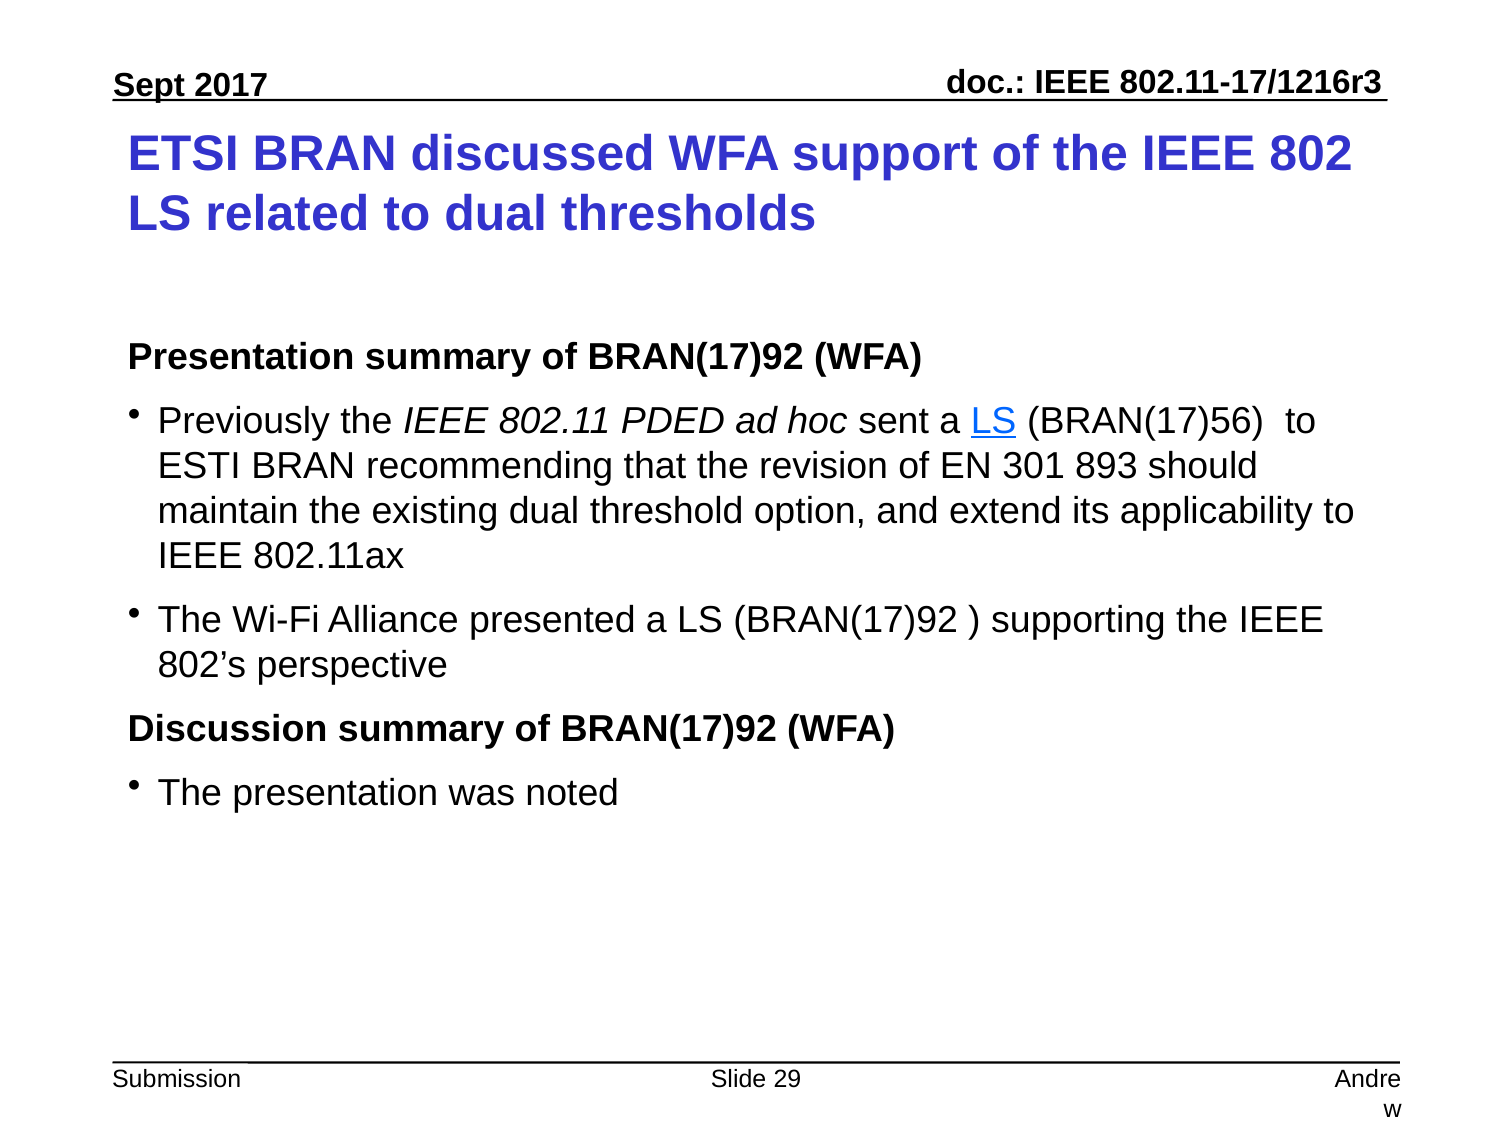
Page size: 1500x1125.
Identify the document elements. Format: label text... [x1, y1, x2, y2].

list Presentation summary of BRAN(17)92 (WFA) Previously the IEEE 802.11 PDED ad hoc sent a LS (BRAN(17)56) to ESTI BRAN recommending that the revision of EN 301 893 should maintain the existing dual threshold option, and extend its applicability to IEEE 802.11ax The Wi-Fi Alliance presented a LS (BRAN(17)92 ) supporting the IEEE 802’s perspective Discussion summary of BRAN(17)92 (WFA) The presentation was noted [112, 324, 1388, 1000]
footer Andrew Myles, Cisco [1320, 1061, 1402, 1093]
slide_number Slide 29 [709, 1061, 803, 1093]
title ETSI BRAN discussed WFA support of the IEEE 802 LS related to dual thresholds [112, 112, 1388, 288]
